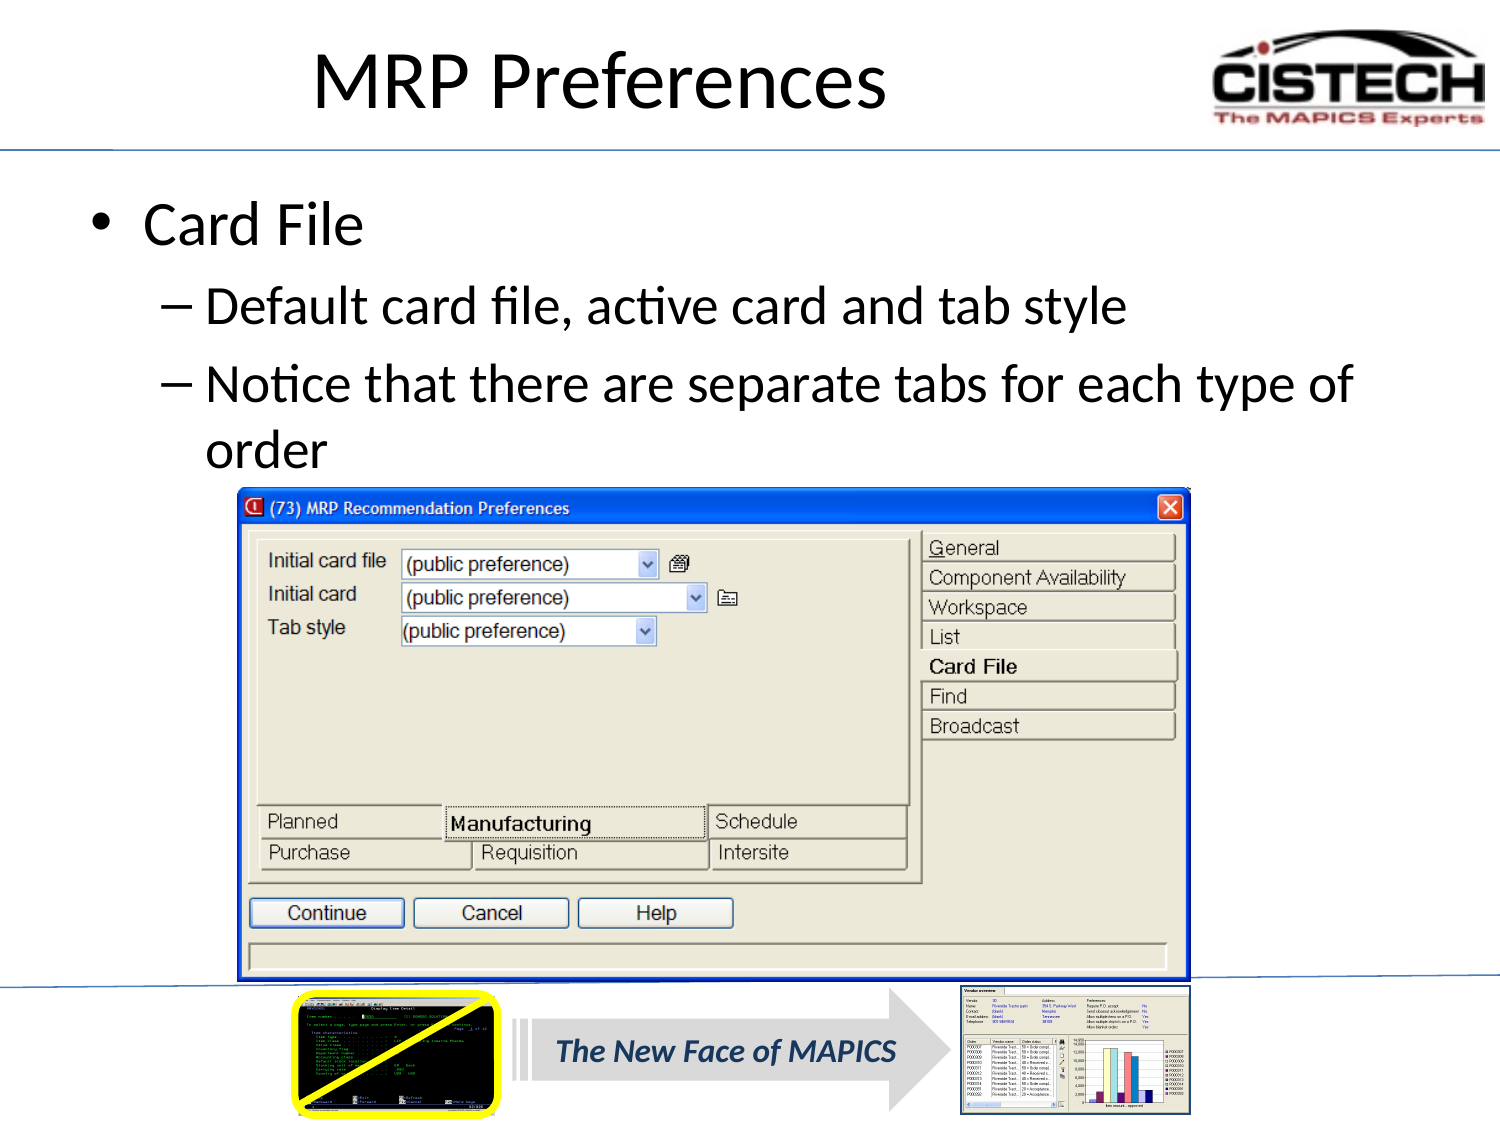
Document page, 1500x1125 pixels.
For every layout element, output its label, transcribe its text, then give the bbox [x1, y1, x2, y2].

title MRP Preferences [0, 0, 1200, 150]
list Card File Default card file, active card and tab style Notice that there are separate tabs for each type of order [75, 174, 1425, 488]
picture [237, 487, 1191, 982]
picture [962, 987, 1189, 1113]
picture [1209, 29, 1485, 127]
picture [299, 998, 479, 1099]
picture [305, 1003, 494, 1111]
